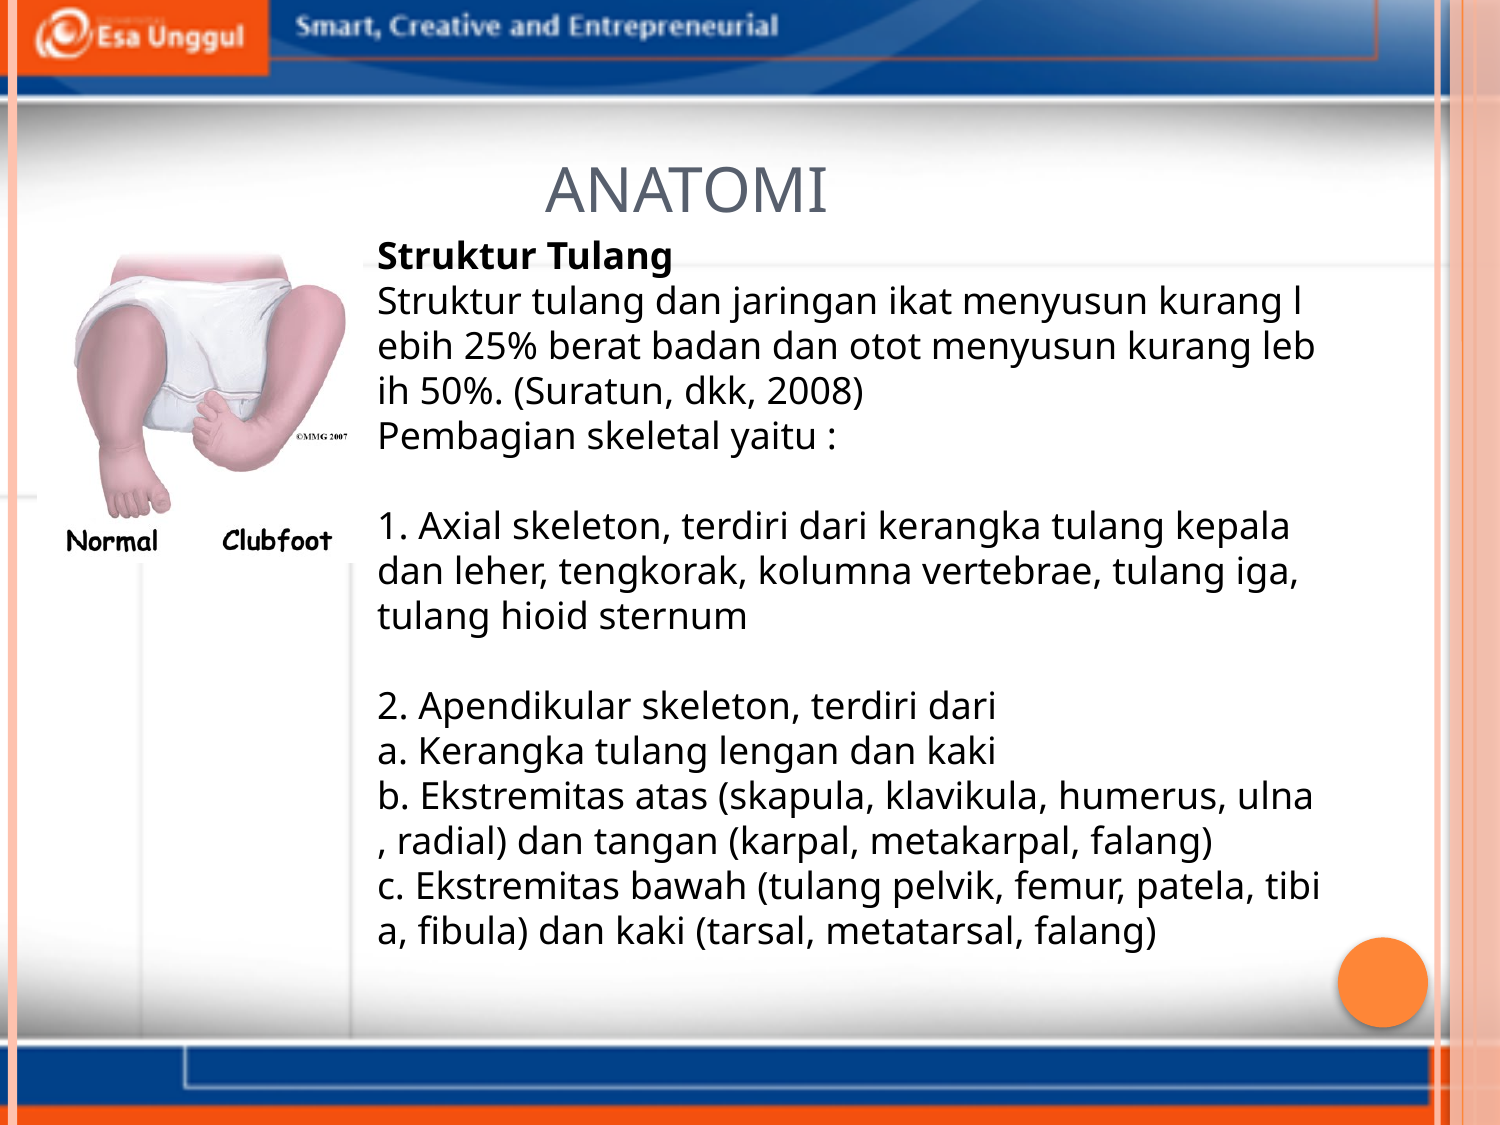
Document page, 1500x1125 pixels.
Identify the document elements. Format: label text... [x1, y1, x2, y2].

picture [0, 0, 7, 1125]
title Anatomi [75, 45, 1300, 233]
picture [1441, 0, 1449, 1125]
picture [18, 0, 1434, 1125]
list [36, 236, 363, 563]
text_box Struktur Tulang Struktur tulang dan jaringan ikat menyusun kurang lebih 25% berat badan dan otot menyusun kurang lebih 50%. (Suratun, dkk, 2008) Pembagian skeletal yaitu : 1. Axial skeleton, terdiri dari kerangka tulang kepala dan leher, tengkorak, kolumna vertebrae, tulang iga, tulang hioid sternum 2. Apendikular skeleton, terdiri dari a. Kerangka tulang lengan dan kaki b. Ekstremitas atas (skapula, klavikula, humerus, ulna, radial) dan tangan (karpal, metakarpal, falang) c. Ekstremitas bawah (tulang pelvik, femur, patela, tibia, fibula) dan kaki (tarsal, metatarsal, falang) [362, 224, 1338, 1005]
